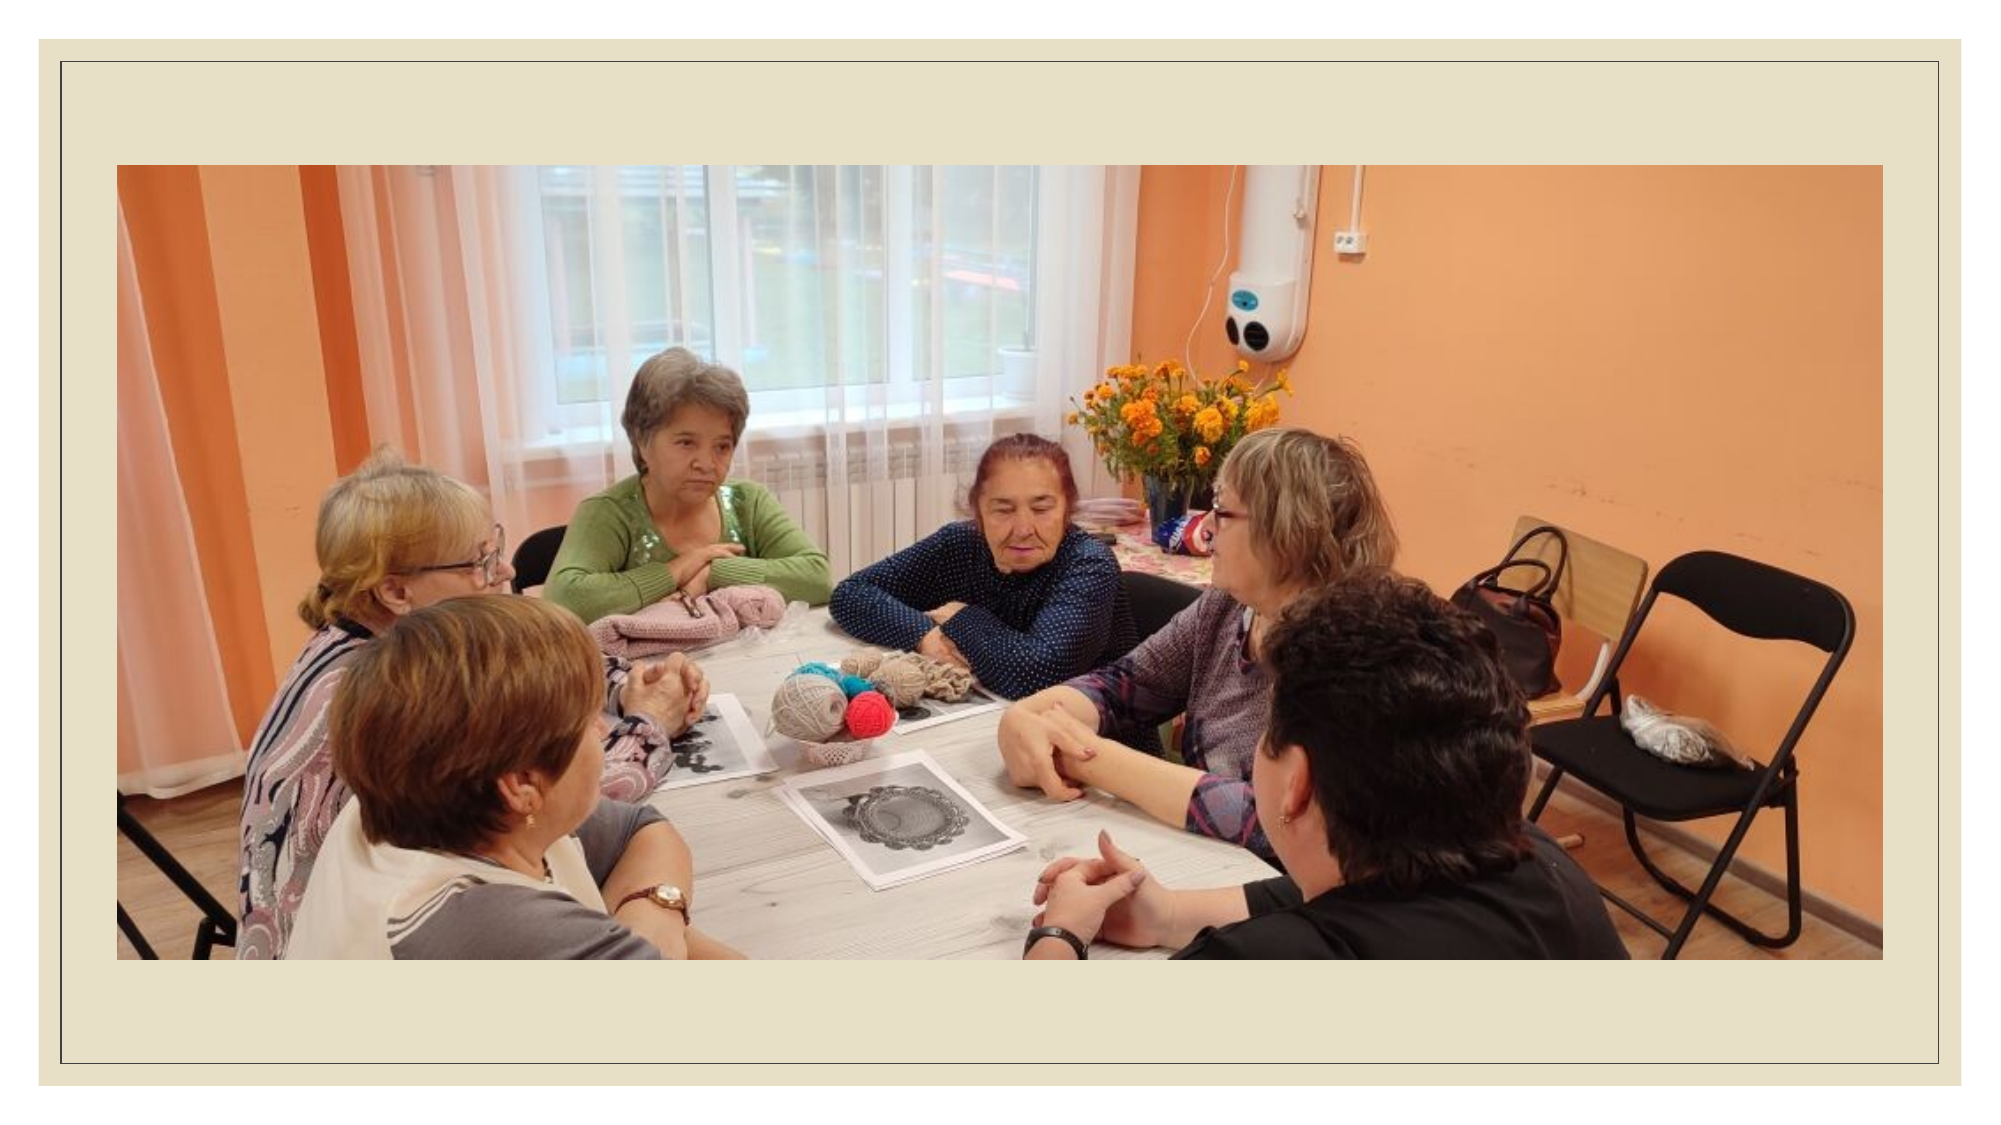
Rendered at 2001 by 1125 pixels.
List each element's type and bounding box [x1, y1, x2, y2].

picture [116, 165, 1883, 960]
